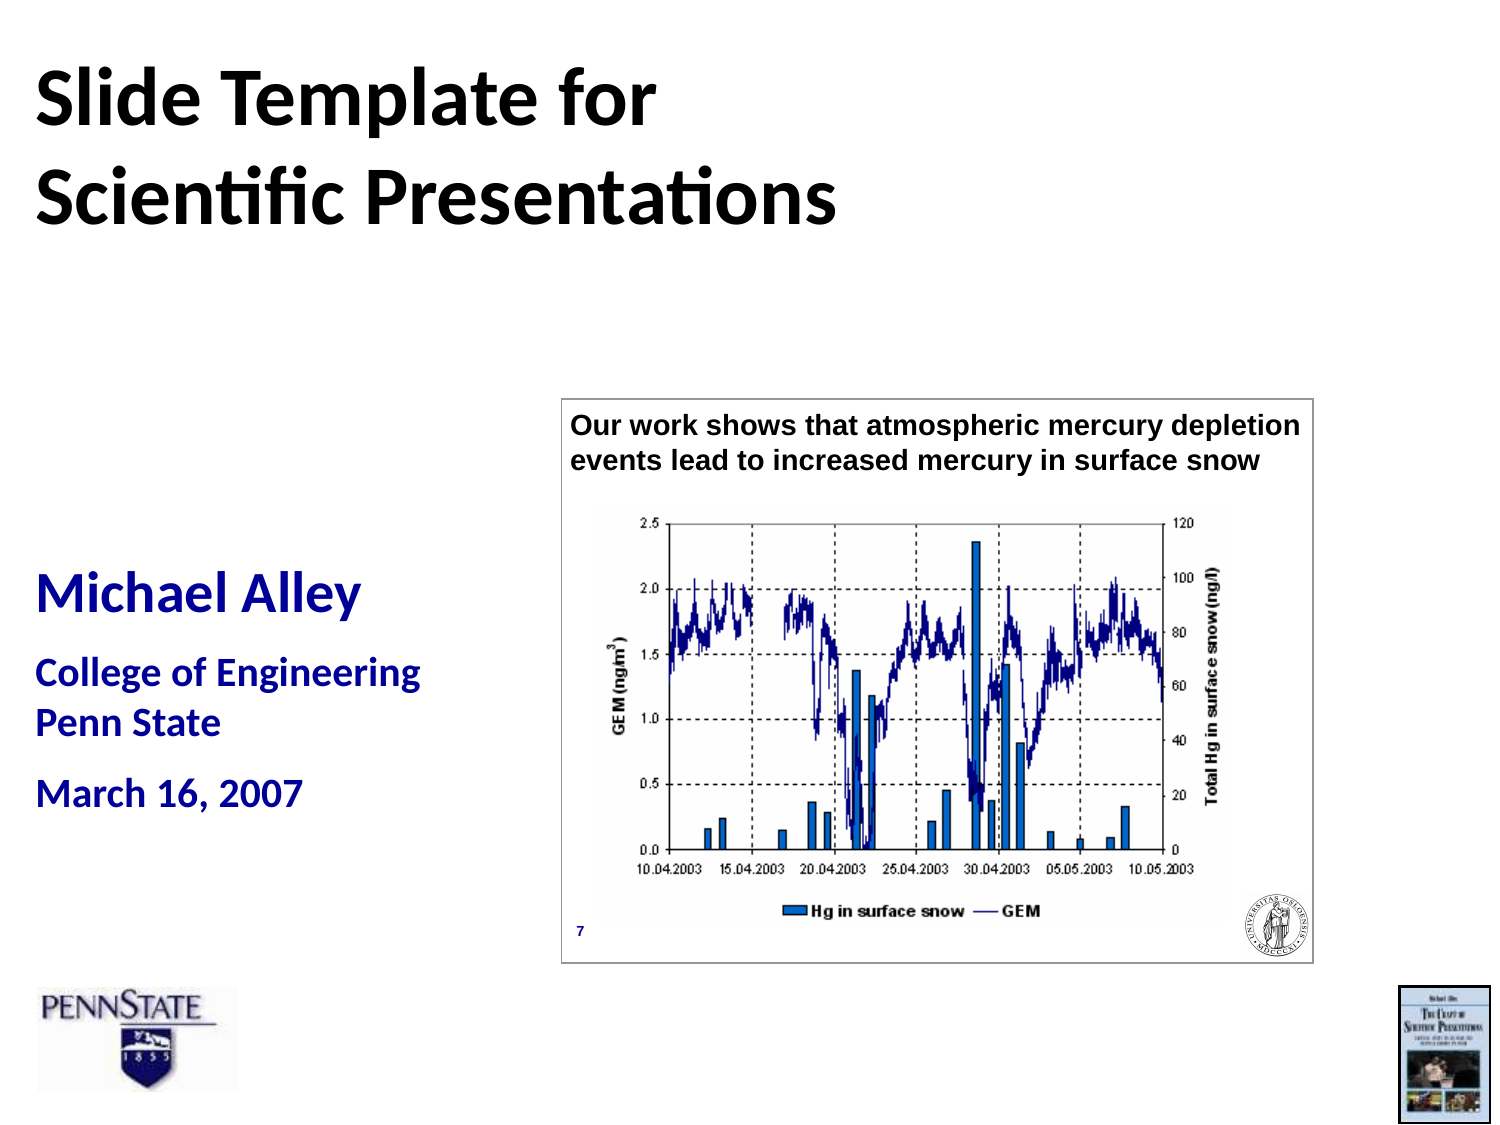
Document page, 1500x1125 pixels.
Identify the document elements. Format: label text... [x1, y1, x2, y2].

picture [562, 399, 1313, 963]
picture [1400, 987, 1489, 1123]
text_box Slide Template for Scientific Presentations [24, 37, 963, 246]
text_box Michael Alley College of Engineering Penn State March 16, 2007 [24, 549, 455, 820]
picture [37, 987, 238, 1093]
